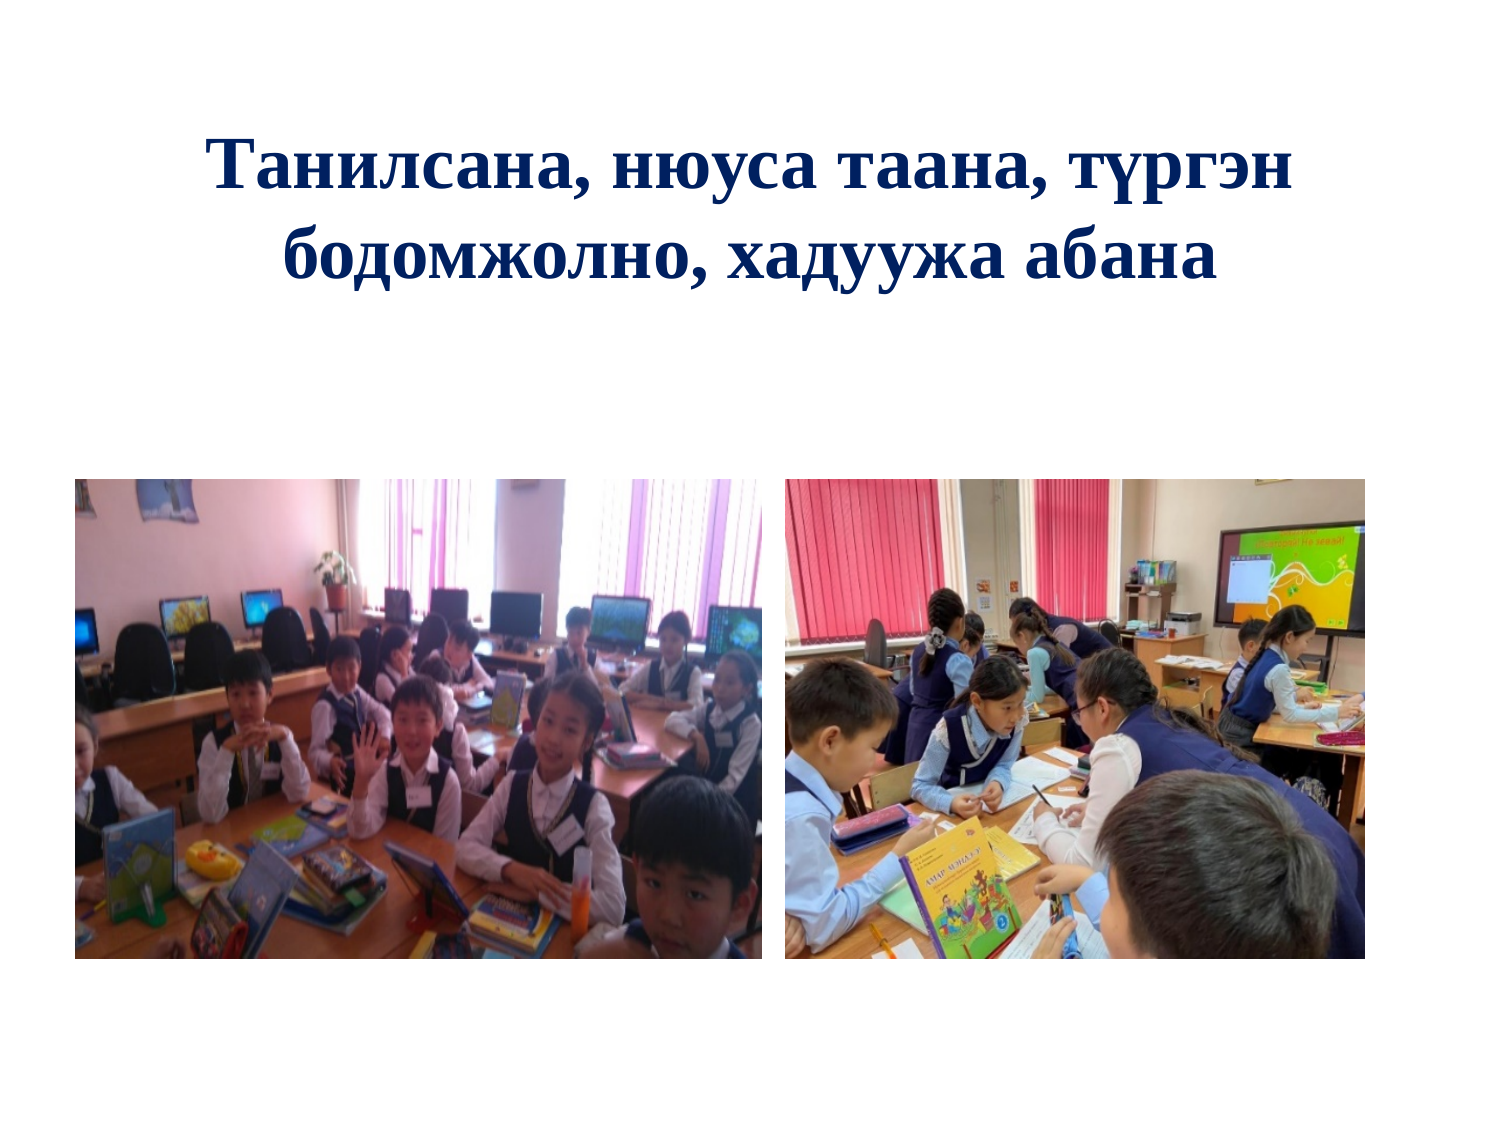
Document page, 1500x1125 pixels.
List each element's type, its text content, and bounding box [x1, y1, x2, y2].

title Танилсана, нюуса таана, түргэн бодомжолно, хадуужа абана [75, 45, 1425, 362]
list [785, 479, 1365, 959]
picture [74, 479, 762, 959]
